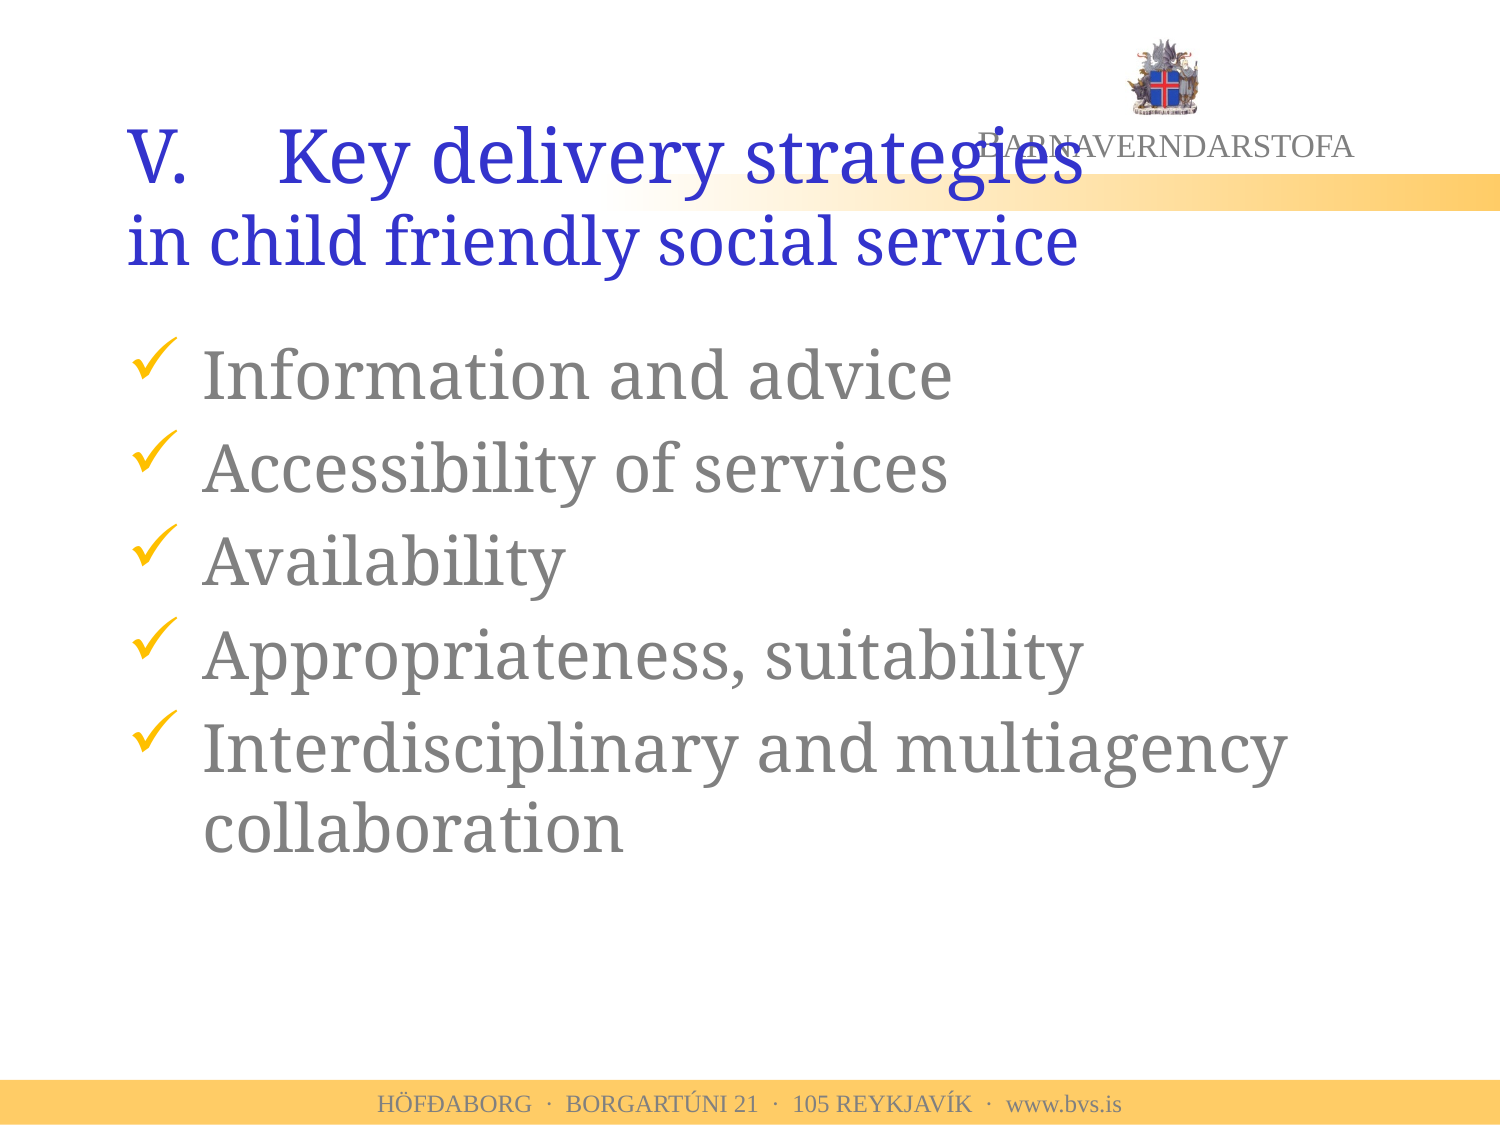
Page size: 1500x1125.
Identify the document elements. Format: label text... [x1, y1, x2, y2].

title V. Key delivery strategies in child friendly social service [112, 99, 1388, 288]
picture [1125, 37, 1200, 99]
list Information and advice Accessibility of services Availability Appropriateness, suitability Interdisciplinary and multiagency collaboration [112, 324, 1388, 1001]
